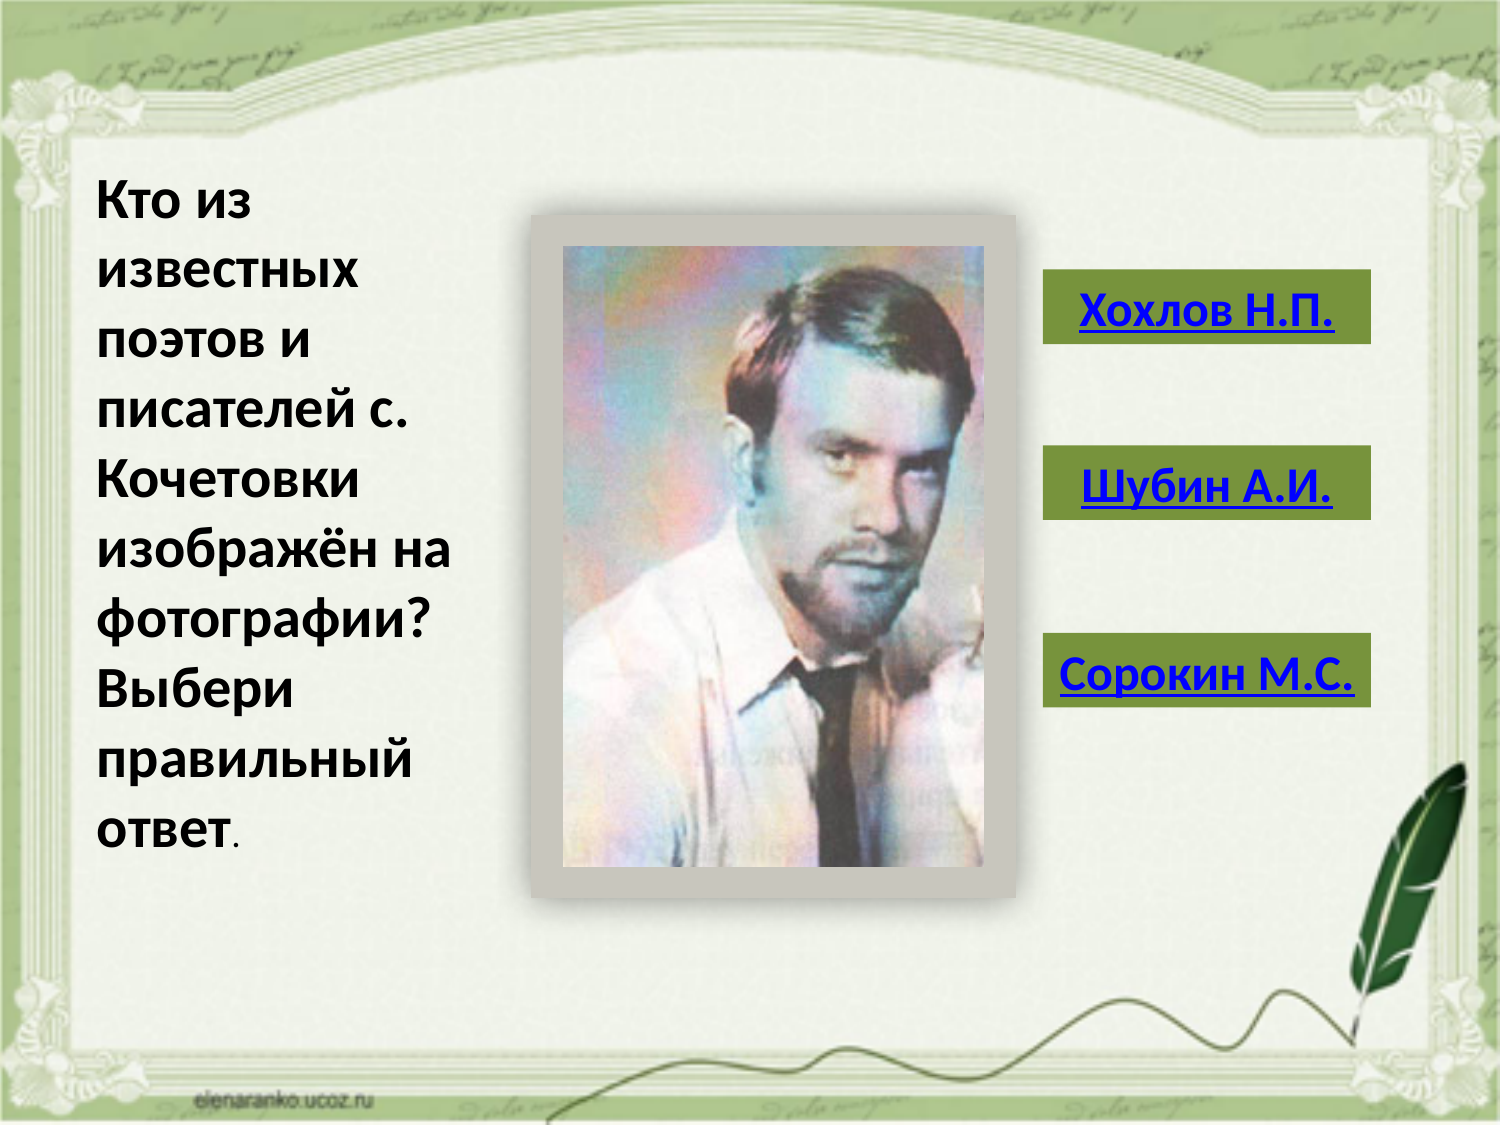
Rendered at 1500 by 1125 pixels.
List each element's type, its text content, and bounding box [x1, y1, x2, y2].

text_box Кто из известных поэтов и писателей с. Кочетовки изображён на фотографии? Выбери правильный ответ. [82, 152, 528, 867]
text_box Шубин А.И. [1042, 445, 1371, 520]
picture [0, 0, 1500, 1125]
text_box Хохлов Н.П. [1042, 269, 1371, 345]
text_box Сорокин М.С. [1042, 632, 1371, 708]
